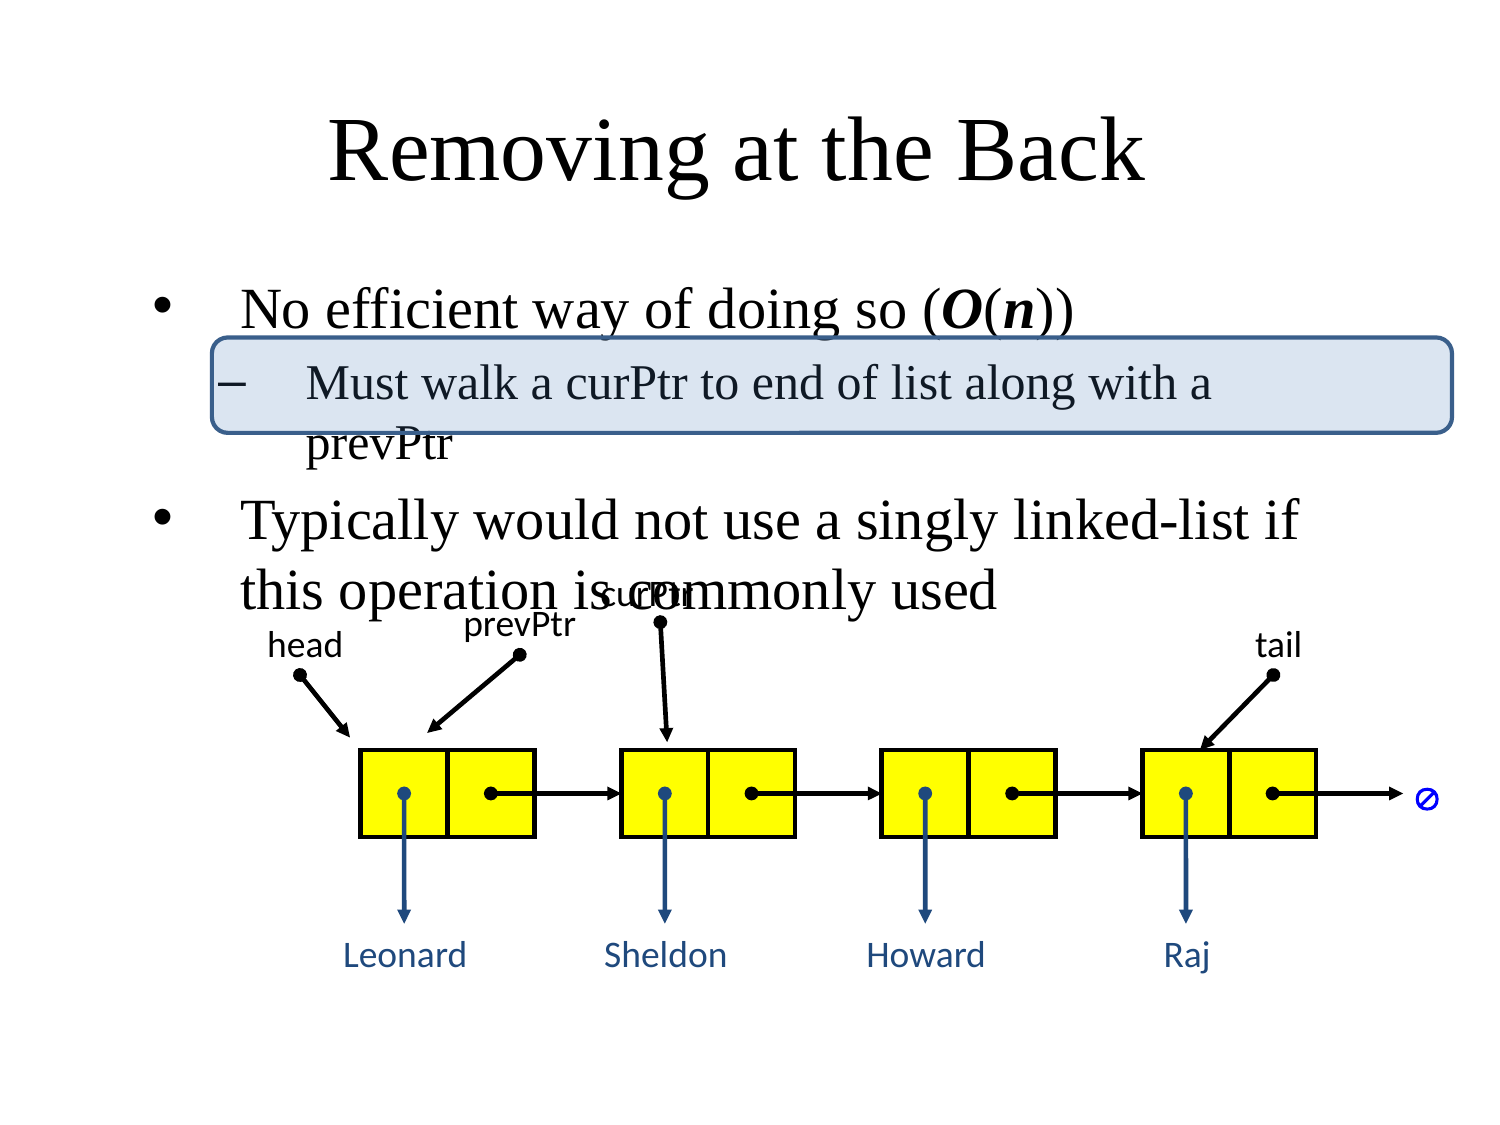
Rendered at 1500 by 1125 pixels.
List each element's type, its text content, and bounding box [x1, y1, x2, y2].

text_box [1006, 787, 1142, 800]
text_box [919, 787, 932, 922]
text_box [1179, 787, 1193, 922]
text_box  [1397, 765, 1457, 825]
text_box [397, 787, 411, 922]
text_box [708, 750, 796, 837]
text_box curPtr [585, 561, 709, 622]
list No efficient way of doing so (O(n)) Must walk a curPtr to end of list along with a prevPtr Typically would not use a singly linked-list if this operation is commonly used [137, 262, 1388, 938]
text_box Sheldon [589, 922, 743, 983]
text_box [293, 673, 350, 738]
title Removing at the Back [99, 50, 1375, 238]
text_box tail [1224, 612, 1333, 673]
text_box head [252, 612, 359, 673]
text_box [658, 787, 672, 922]
text_box [1229, 750, 1316, 837]
text_box [745, 787, 881, 800]
text_box Leonard [328, 922, 483, 983]
text_box [1200, 673, 1280, 751]
text_box [209, 335, 1455, 435]
text_box [654, 622, 673, 743]
text_box prevPtr [448, 591, 591, 652]
text_box [1266, 787, 1397, 800]
text_box Howard [851, 922, 1001, 983]
text_box [447, 750, 535, 837]
text_box [621, 750, 708, 837]
text_box [881, 750, 968, 837]
text_box [1142, 750, 1229, 837]
text_box [427, 652, 526, 733]
text_box Raj [1148, 922, 1226, 983]
text_box [360, 750, 447, 837]
text_box [968, 750, 1056, 837]
text_box [484, 787, 621, 800]
